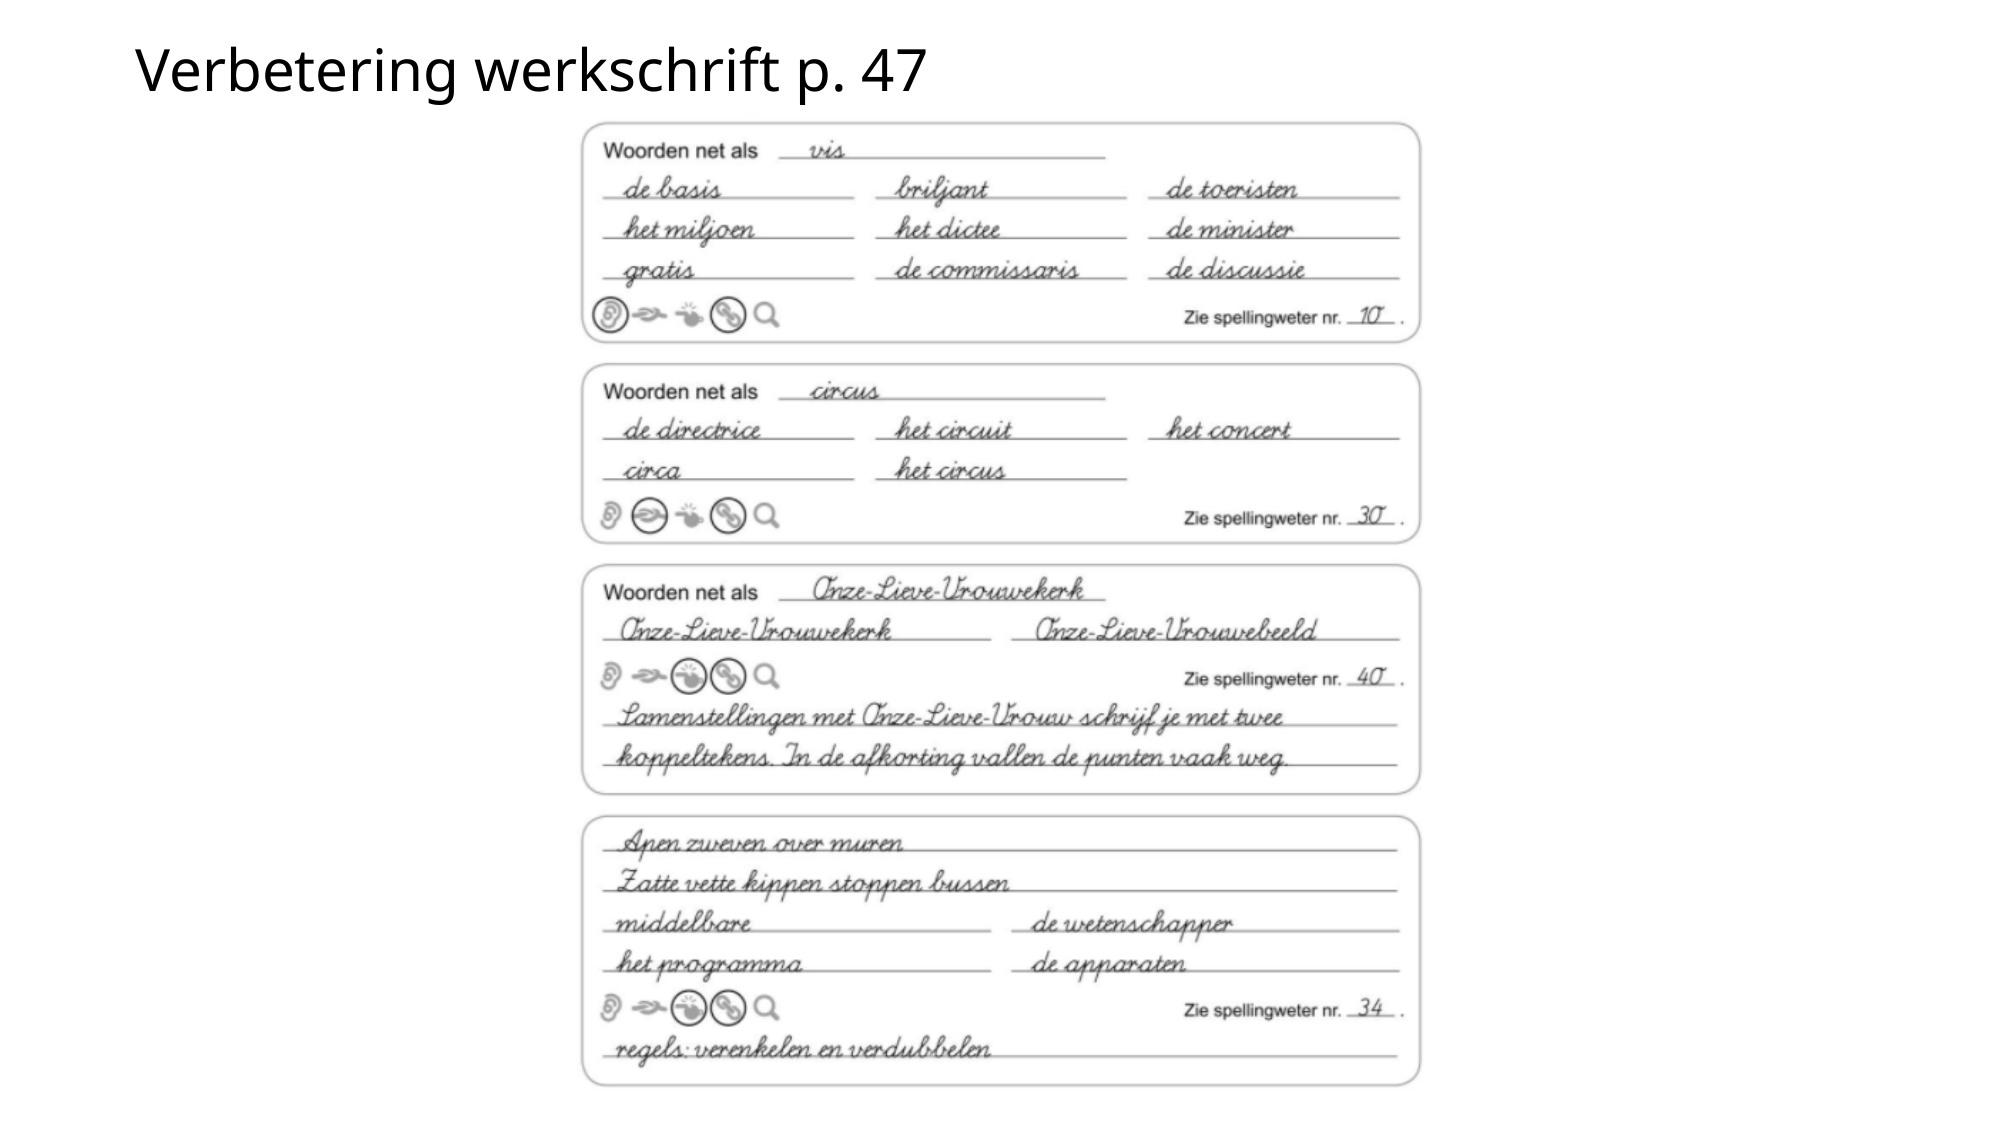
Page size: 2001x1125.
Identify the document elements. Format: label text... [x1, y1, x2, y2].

title Verbetering werkschrift p. 47 [120, 30, 1340, 115]
picture [571, 114, 1429, 1098]
